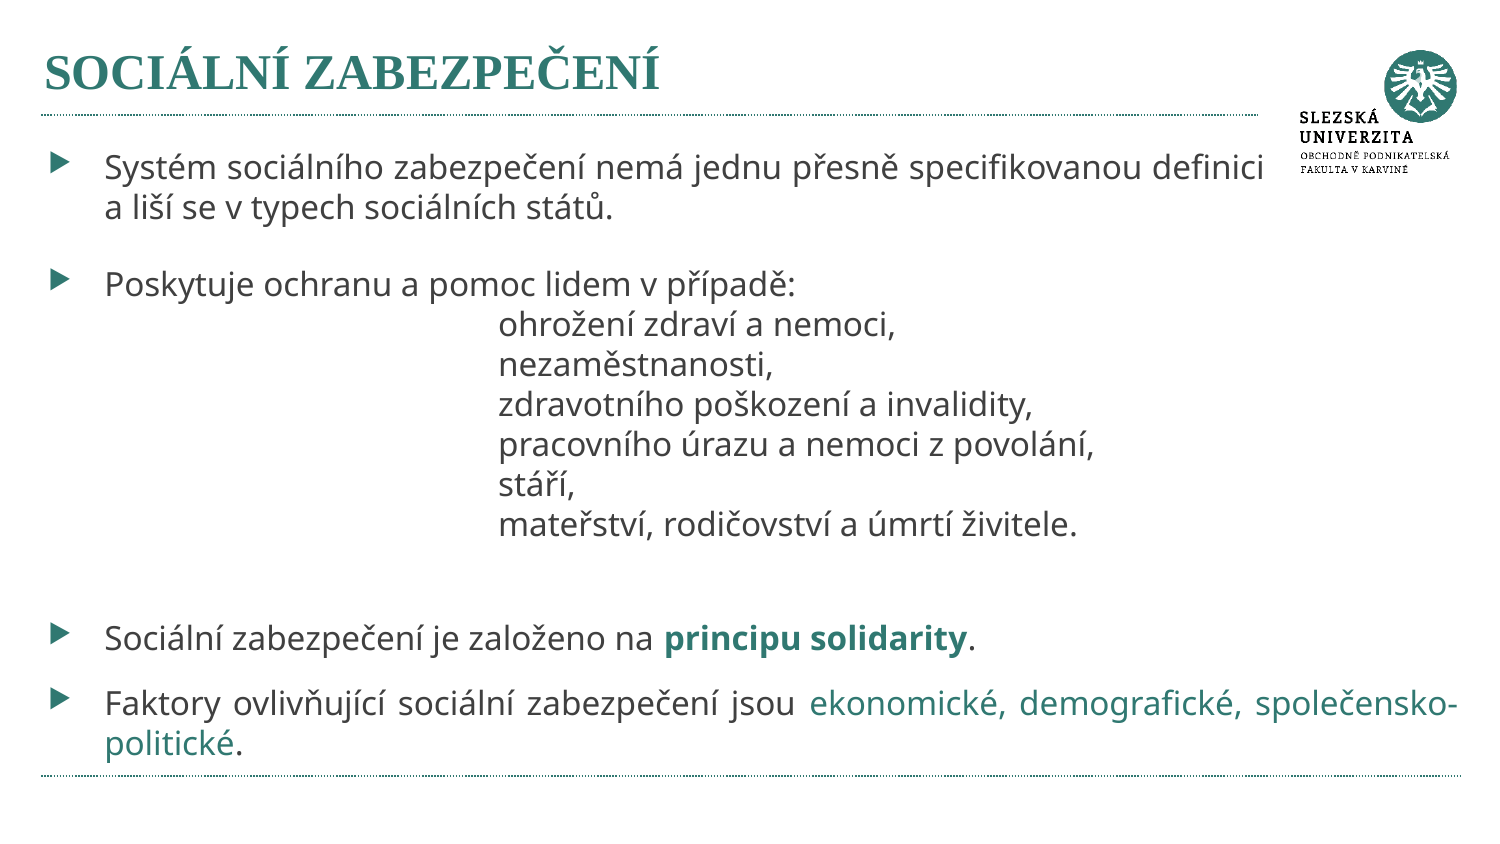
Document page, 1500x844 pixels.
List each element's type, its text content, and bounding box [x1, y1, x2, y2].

title SOCIÁLNÍ ZABEZPEČENÍ [29, 32, 1282, 116]
text_box Systém sociálního zabezpečení nemá jednu přesně specifikovanou definici a liší se v typech sociálních států. Poskytuje ochranu a pomoc lidem v případě: ohrožení zdraví a nemoci, nezaměstnanosti, zdravotního poškození a invalidity, pracovního úrazu a nemoci z povolání, stáří, mateřství, rodičovství a úmrtí živitele. [33, 138, 1282, 610]
text_box Sociální zabezpečení je založeno na principu solidarity. Faktory ovlivňující sociální zabezpečení jsou ekonomické, demografické, společensko-politické. [33, 610, 1475, 826]
picture [1279, 14, 1495, 196]
